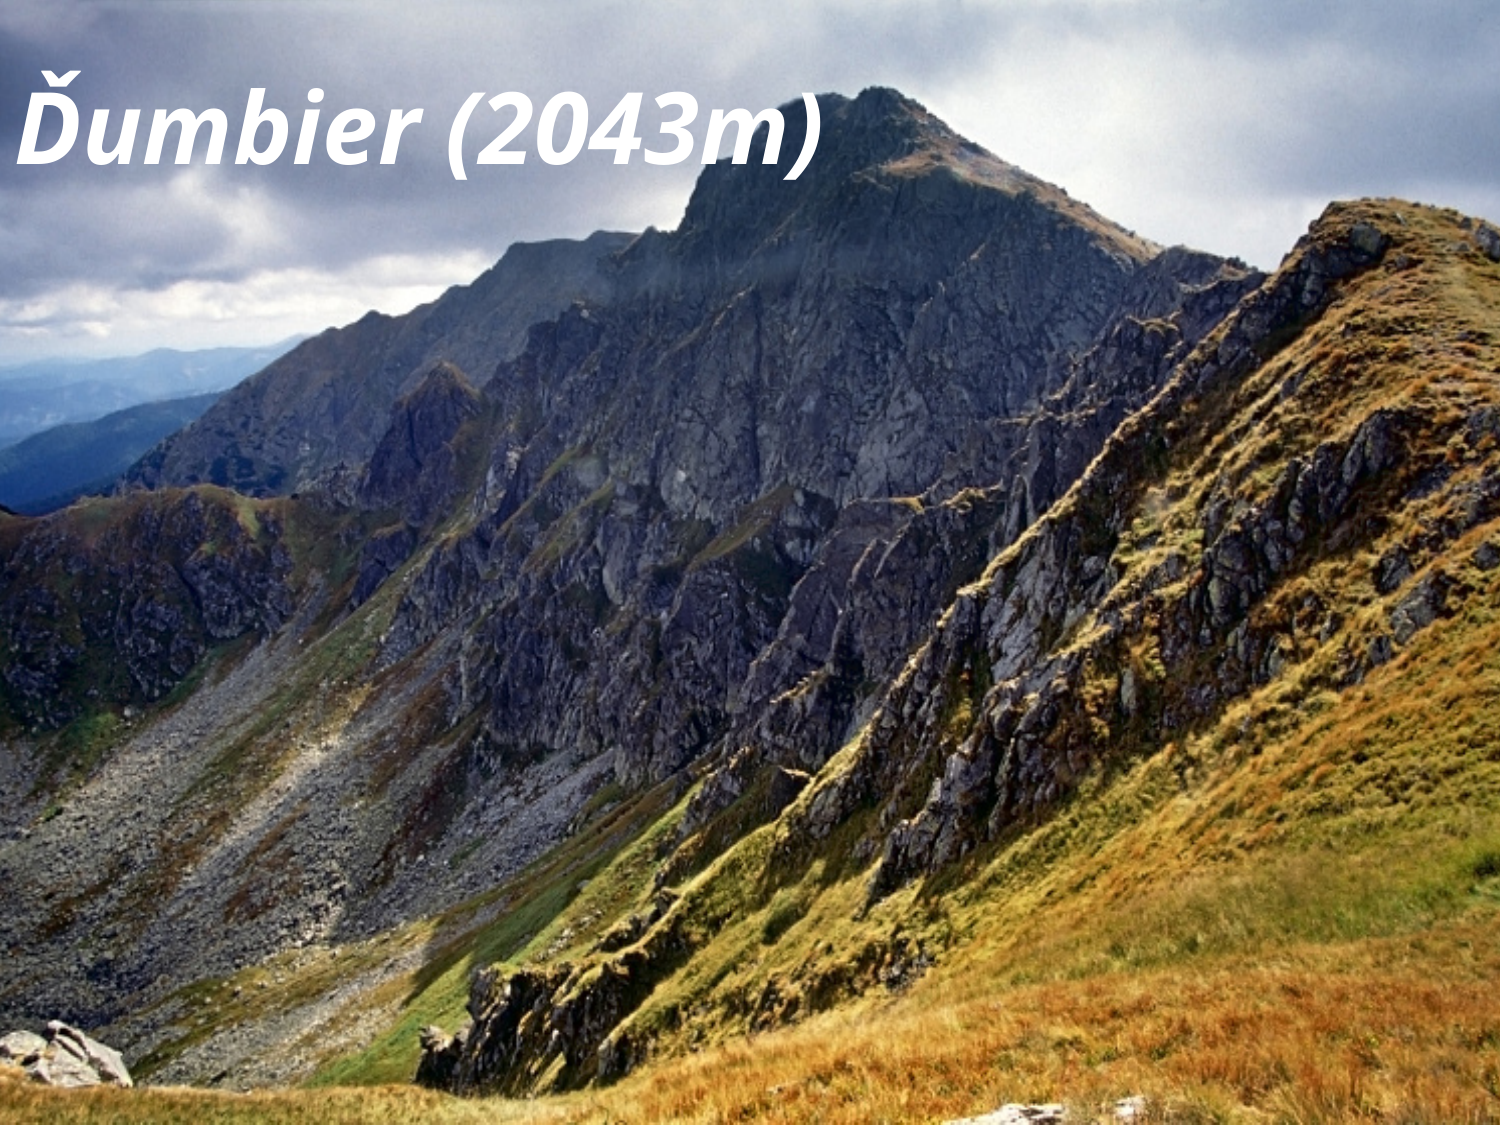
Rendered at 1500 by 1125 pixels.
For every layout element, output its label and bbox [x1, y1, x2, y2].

list [0, 0, 1500, 1125]
